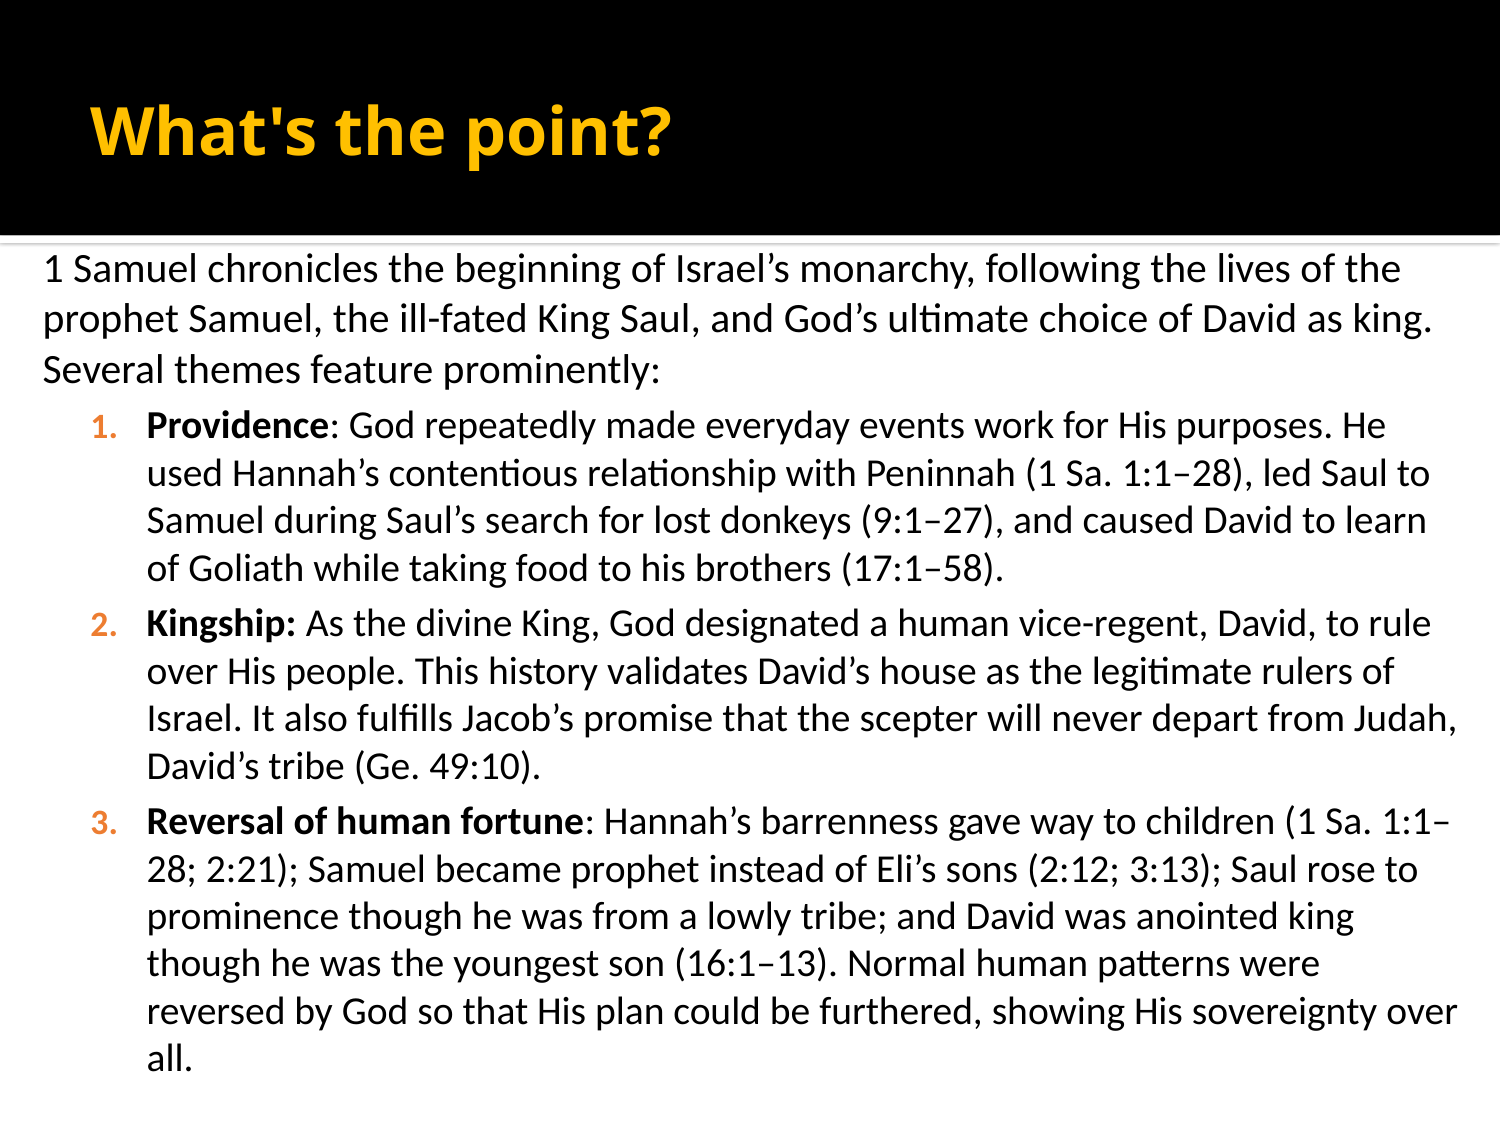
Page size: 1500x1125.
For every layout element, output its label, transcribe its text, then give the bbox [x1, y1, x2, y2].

list 1 Samuel chronicles the beginning of Israel’s monarchy, following the lives of the prophet Samuel, the ill-fated King Saul, and God’s ultimate choice of David as king. Several themes feature prominently: Providence: God repeatedly made everyday events work for His purposes. He used Hannah’s contentious relationship with Peninnah (1 Sa. 1:1–28), led Saul to Samuel during Saul’s search for lost donkeys (9:1–27), and caused David to learn of Goliath while taking food to his brothers (17:1–58). Kingship: As the divine King, God designated a human vice-regent, David, to rule over His people. This history validates David’s house as the legitimate rulers of Israel. It also fulfills Jacob’s promise that the scepter will never depart from Judah, David’s tribe (Ge. 49:10). Reversal of human fortune: Hannah’s barrenness gave way to children (1 Sa. 1:1–28; 2:21); Samuel became prophet instead of Eli’s sons (2:12; 3:13); Saul rose to prominence though he was from a lowly tribe; and David was anointed king though he was the youngest son (16:1–13). Normal human patterns were reversed by God so that His plan could be furthered, showing His sovereignty over all. [18, 226, 1482, 1125]
title What's the point? [75, 25, 1425, 226]
